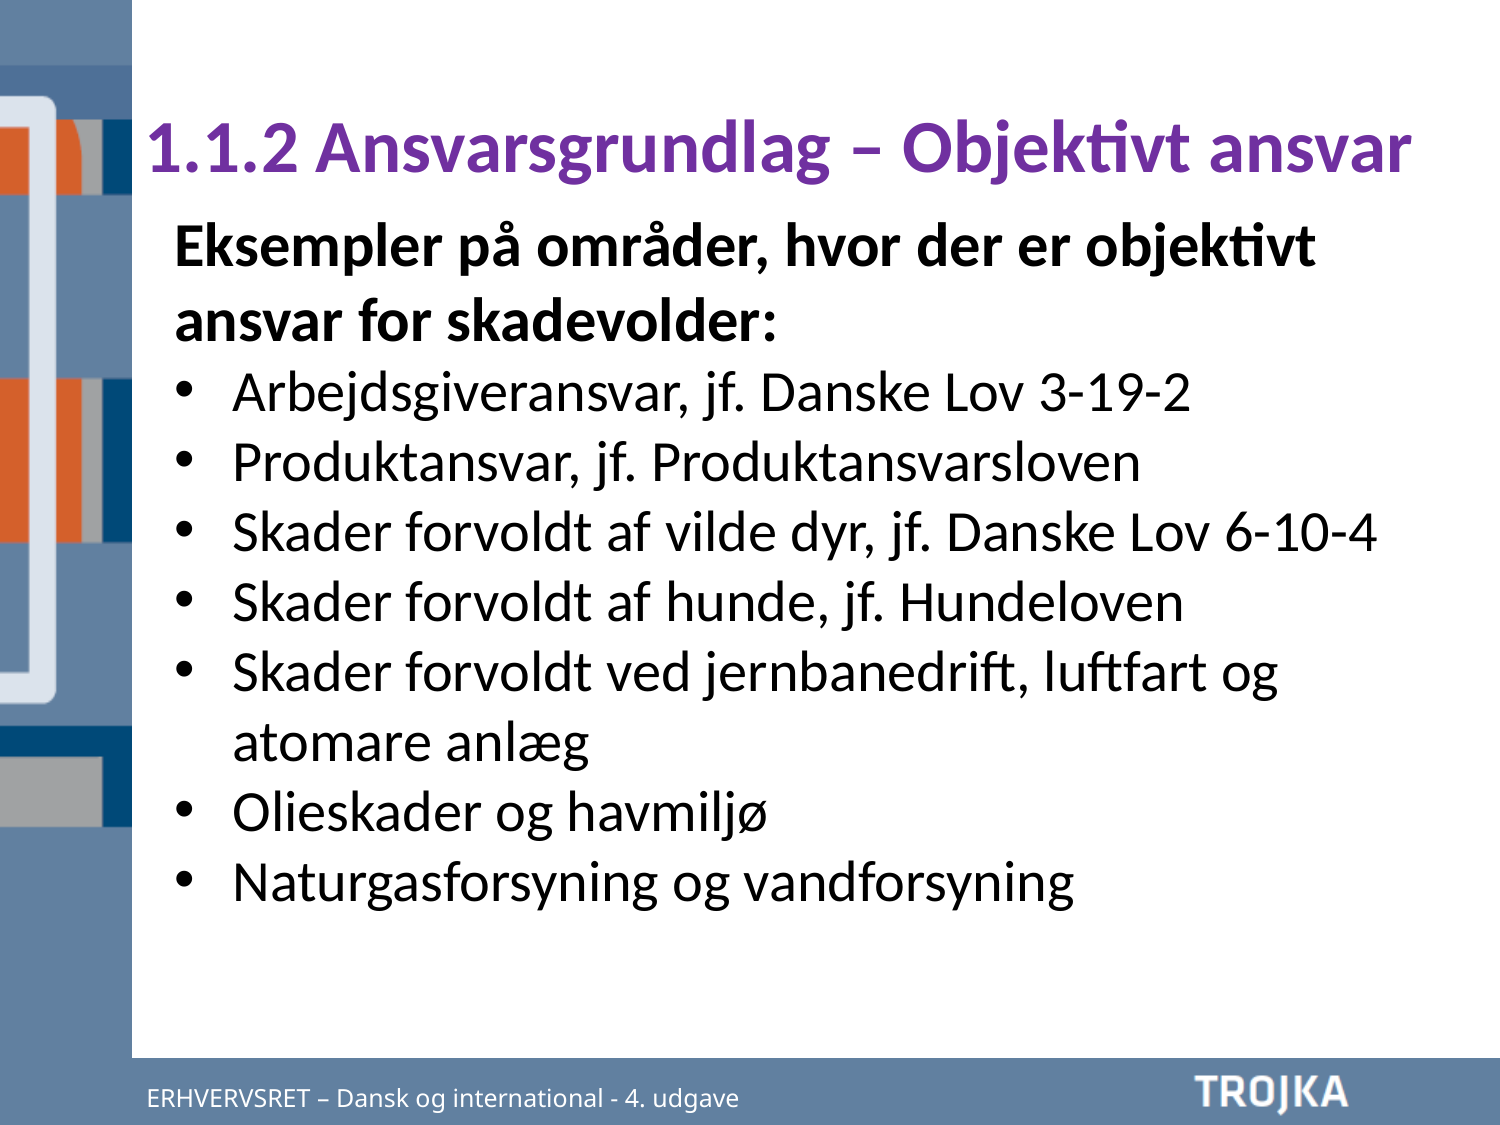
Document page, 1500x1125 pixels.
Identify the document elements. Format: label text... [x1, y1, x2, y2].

text_box Eksempler på områder, hvor der er objektivt ansvar for skadevolder: Arbejdsgiveransvar, jf. Danske Lov 3-19-2 Produktansvar, jf. Produktansvarsloven Skader forvoldt af vilde dyr, jf. Danske Lov 6-10-4 Skader forvoldt af hunde, jf. Hundeloven Skader forvoldt ved jernbanedrift, luftfart og atomare anlæg Olieskader og havmiljø Naturgasforsyning og vandforsyning [159, 196, 1500, 921]
text_box 1.1.2 Ansvarsgrundlag – Objektivt ansvar [59, 0, 1500, 195]
picture [0, 0, 1500, 1125]
